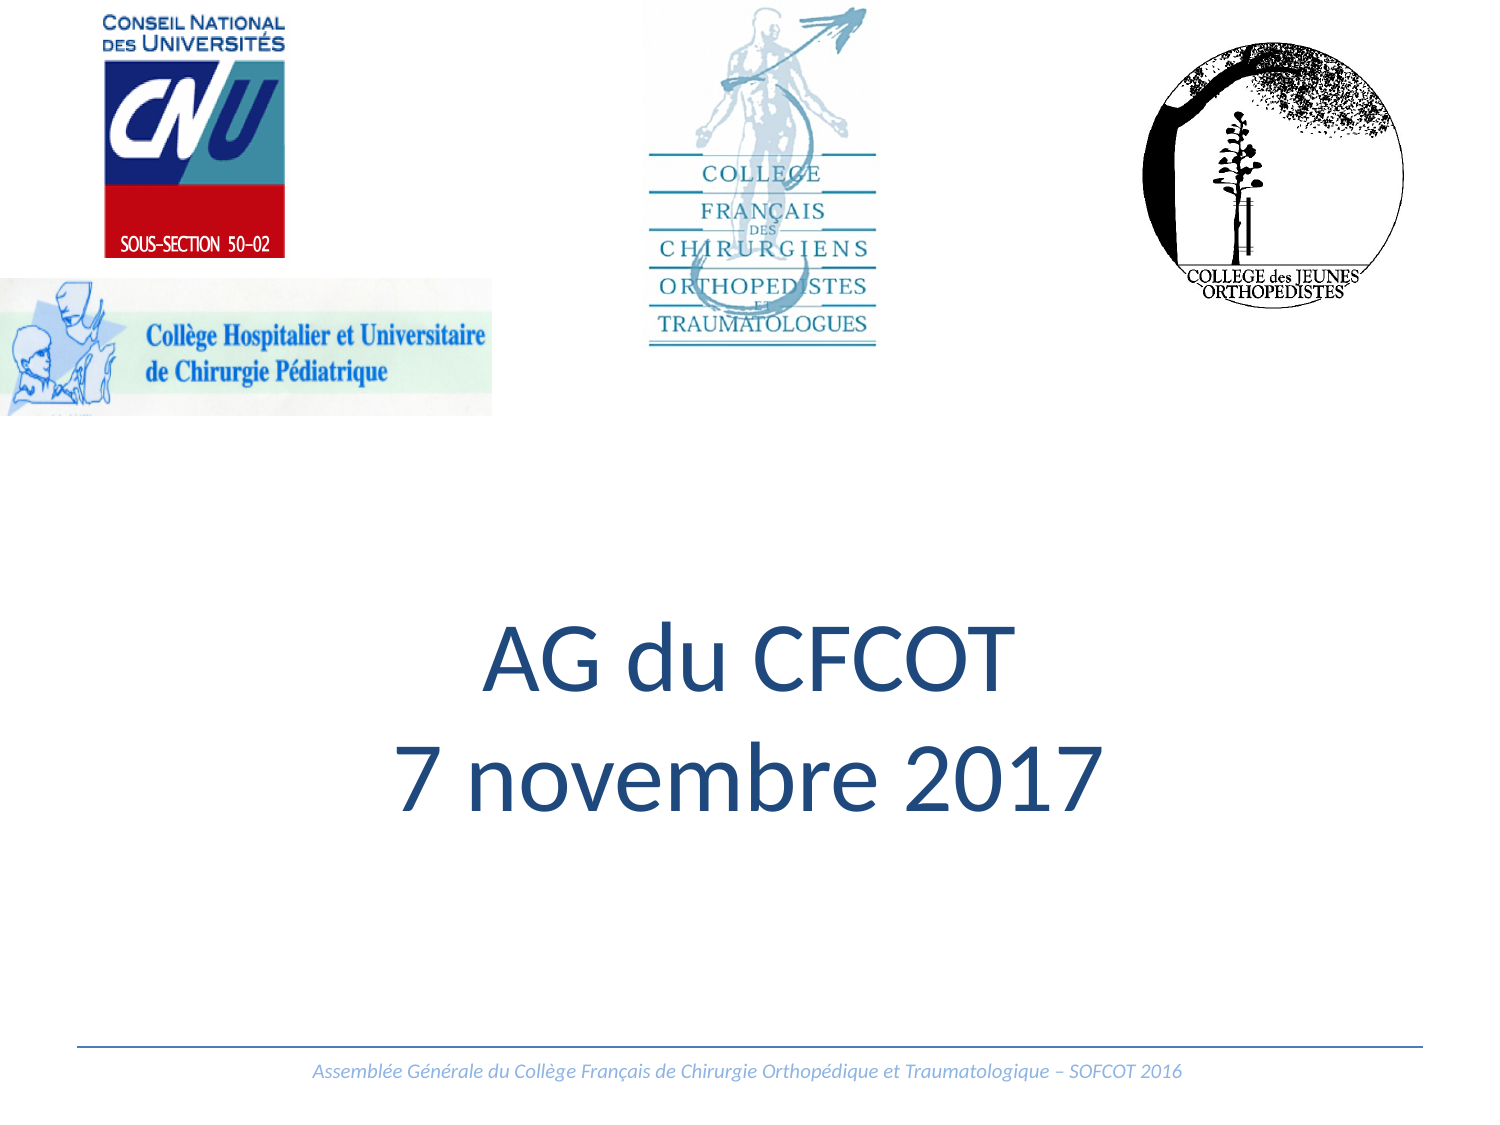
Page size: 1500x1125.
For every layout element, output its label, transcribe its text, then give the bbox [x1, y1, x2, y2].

picture [643, 0, 880, 351]
picture [100, 11, 290, 265]
title AG du CFCOT 7 novembre 2017 [112, 550, 1388, 873]
picture [0, 278, 493, 417]
picture [1139, 0, 1424, 309]
